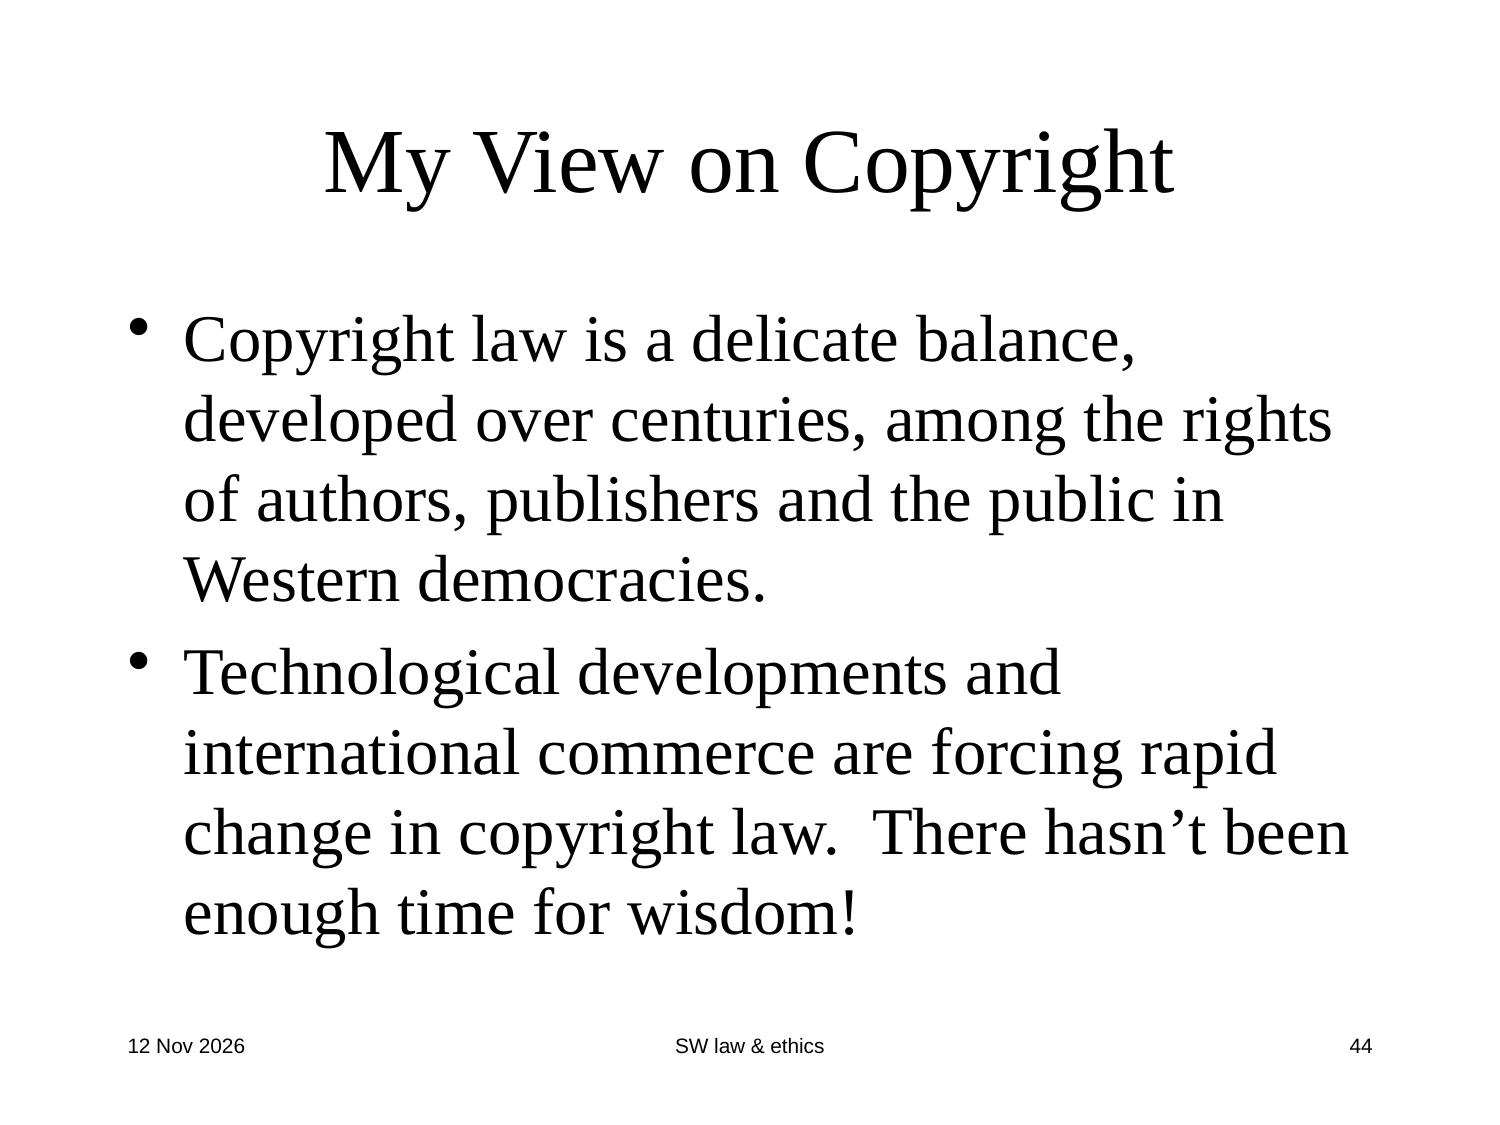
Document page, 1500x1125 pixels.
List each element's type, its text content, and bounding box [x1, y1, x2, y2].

list Copyright law is a delicate balance, developed over centuries, among the rights of authors, publishers and the public in Western democracies. Technological developments and international commerce are forcing rapid change in copyright law. There hasn’t been enough time for wisdom! [112, 287, 1388, 963]
title My View on Copyright [112, 62, 1388, 250]
footer SW law & ethics [512, 1024, 988, 1101]
slide_number 44 [1074, 1024, 1388, 1101]
slide_number 3-Oct-13 [112, 1024, 426, 1101]
